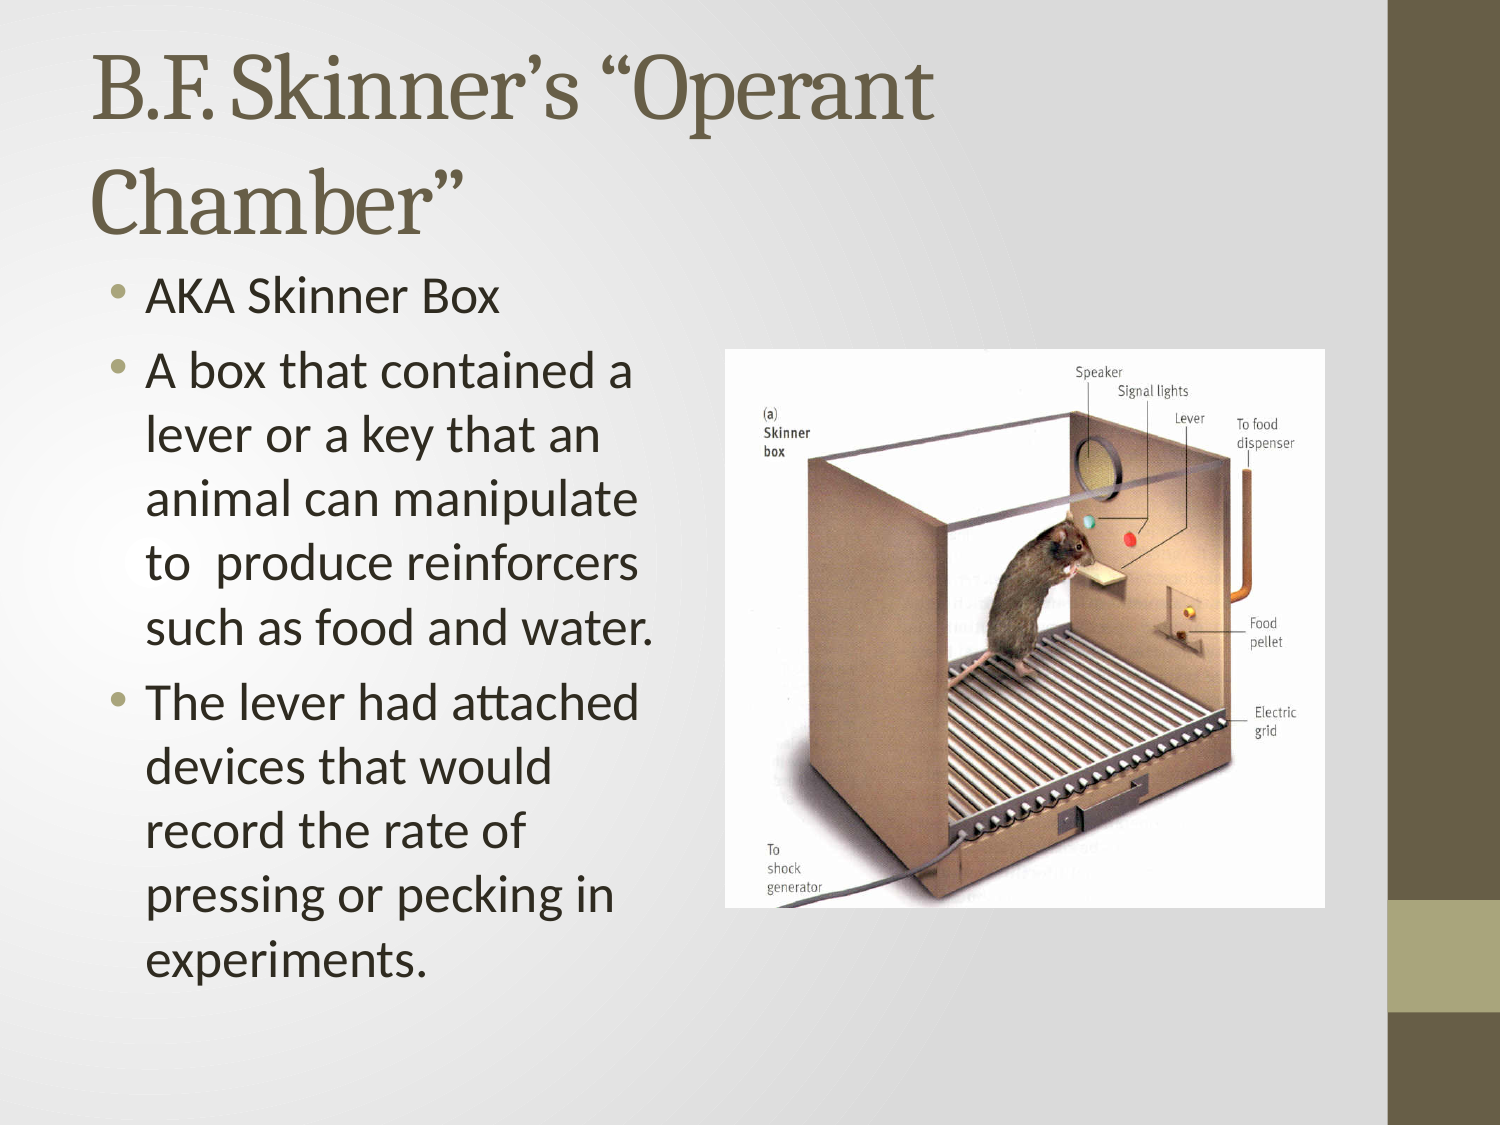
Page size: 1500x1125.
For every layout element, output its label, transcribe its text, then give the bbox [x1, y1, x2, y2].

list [724, 349, 1326, 908]
title B.F. Skinner’s “Operant Chamber” [75, 45, 1325, 233]
list AKA Skinner Box A box that contained a lever or a key that an animal can manipulate to produce reinforcers such as food and water. The lever had attached devices that would record the rate of pressing or pecking in experiments. [75, 251, 675, 1005]
